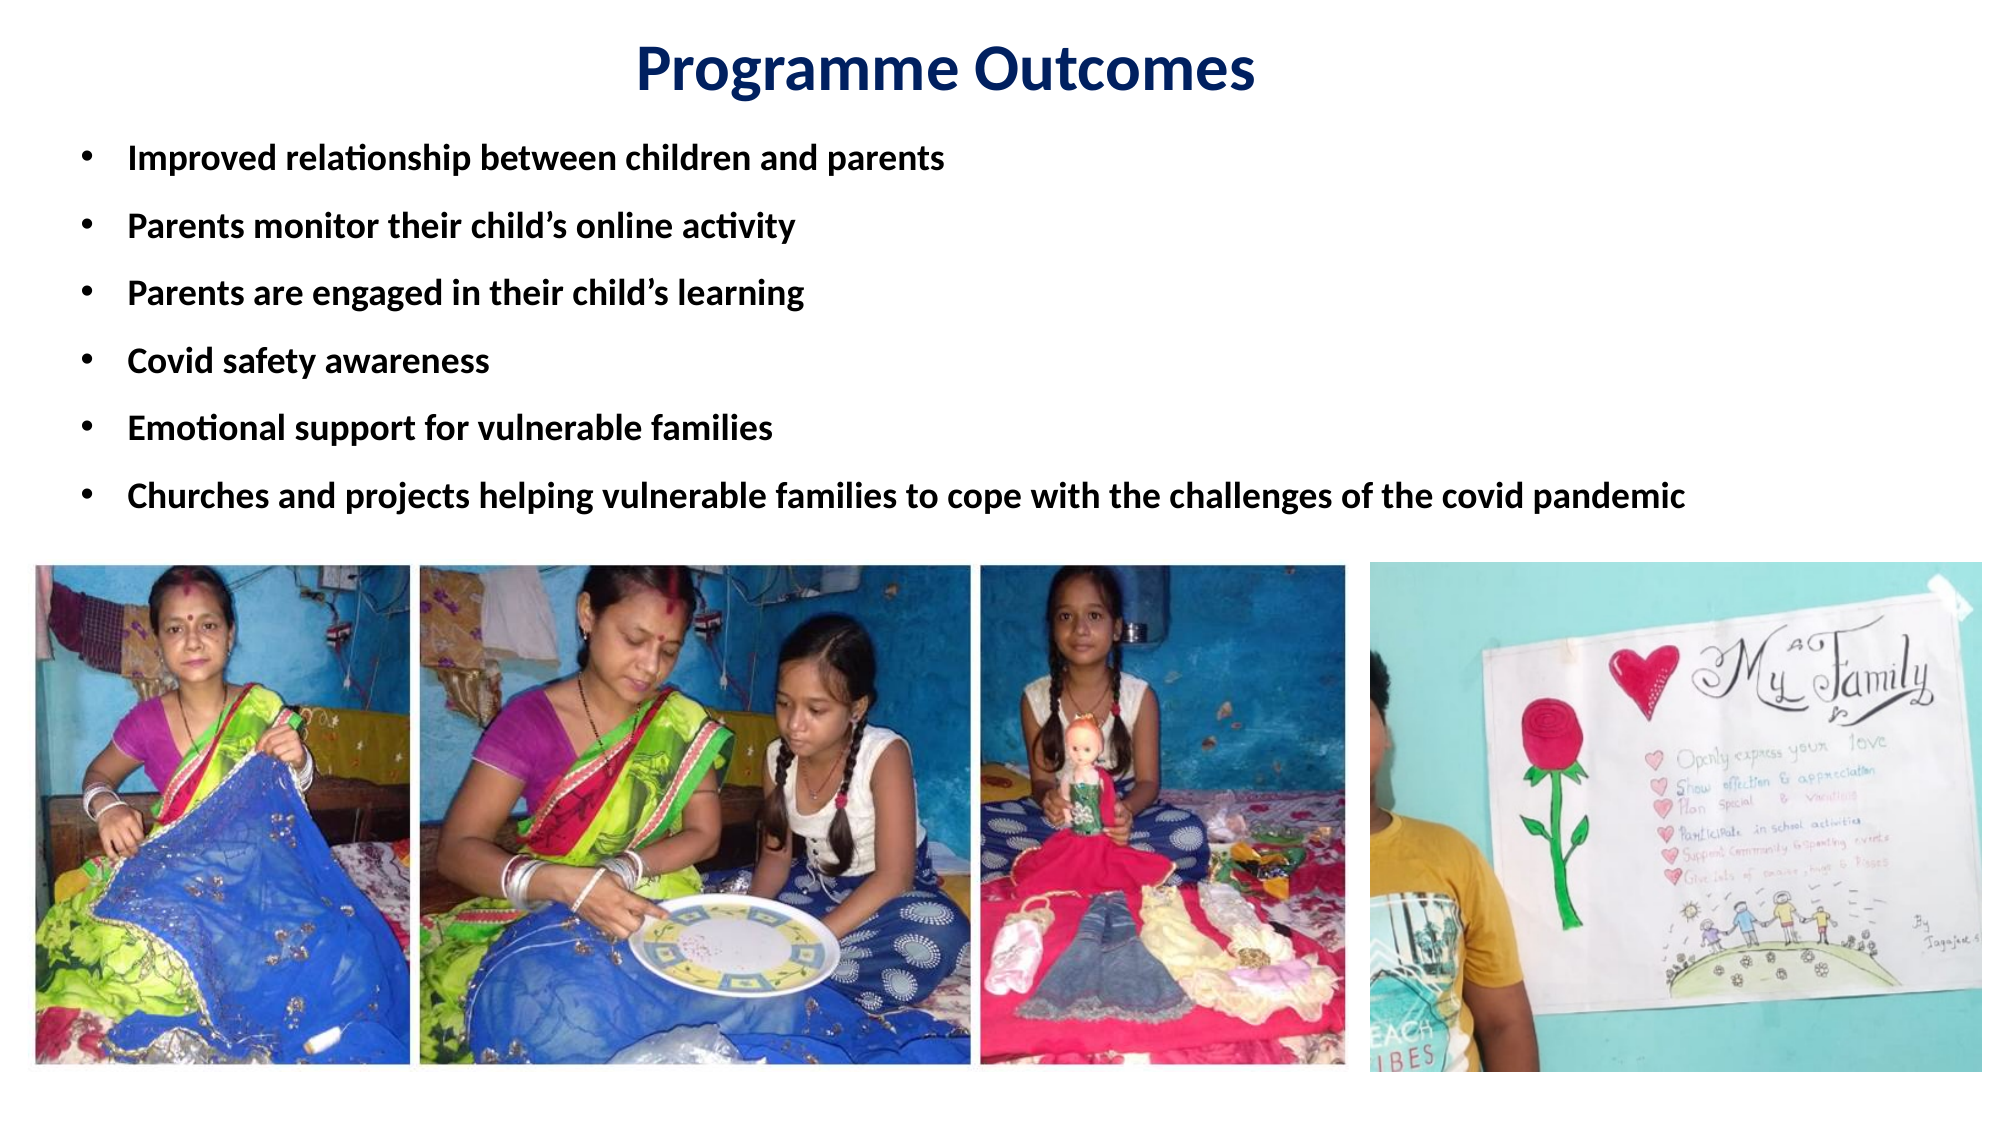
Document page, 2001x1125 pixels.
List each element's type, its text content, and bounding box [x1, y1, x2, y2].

text_box Programme Outcomes [621, 16, 1271, 111]
picture [27, 559, 1349, 1072]
picture [1370, 562, 1982, 1072]
text_box Improved relationship between children and parents Parents monitor their child’s online activity Parents are engaged in their child’s learning Covid safety awareness Emotional support for vulnerable families Churches and projects helping vulnerable families to cope with the challenges of the covid pandemic [65, 103, 1718, 524]
